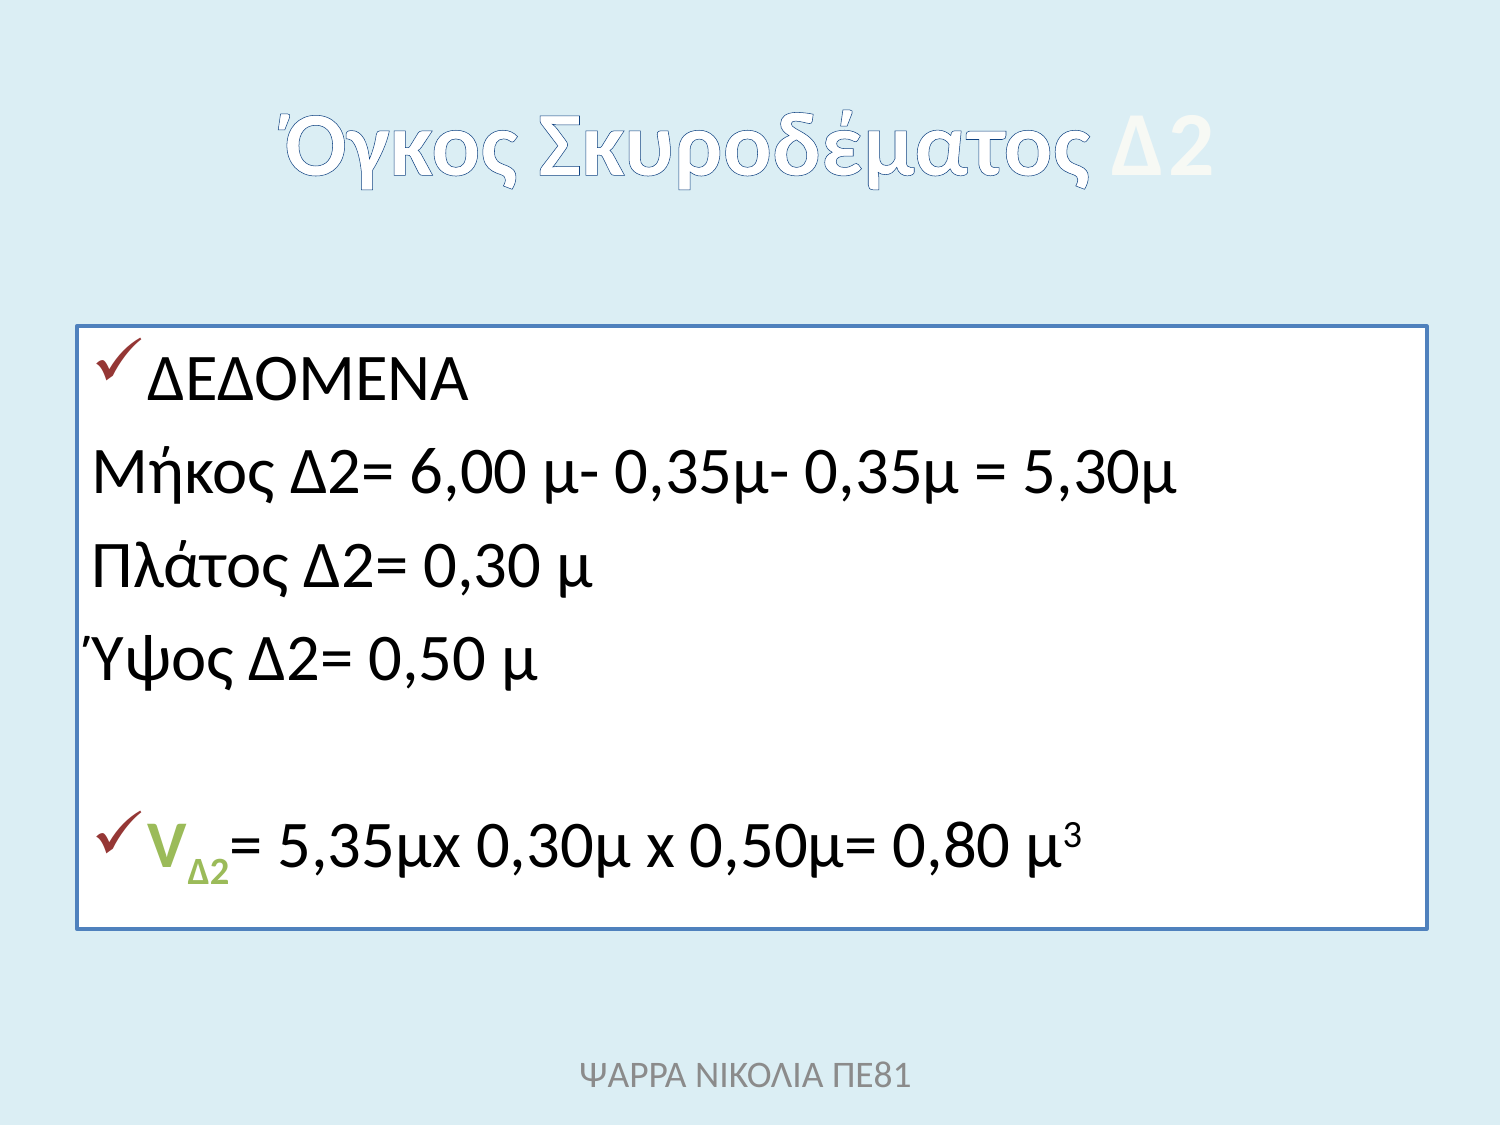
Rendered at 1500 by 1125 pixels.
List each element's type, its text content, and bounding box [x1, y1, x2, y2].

title Όγκος Σκυροδέματος Δ2 [75, 45, 1425, 233]
list ΔΕΔΟΜΕΝΑ Μήκος Δ2= 6,00 μ- 0,35μ- 0,35μ = 5,30μ Πλάτος Δ2= 0,30 μ Ύψος Δ2= 0,50 μ VΔ2= 5,35μx 0,30μ x 0,50μ= 0,80 μ3 [75, 324, 1429, 931]
footer ΨΑΡΡΑ ΝΙΚΟΛΙΑ ΠΕ81 [512, 1042, 988, 1103]
